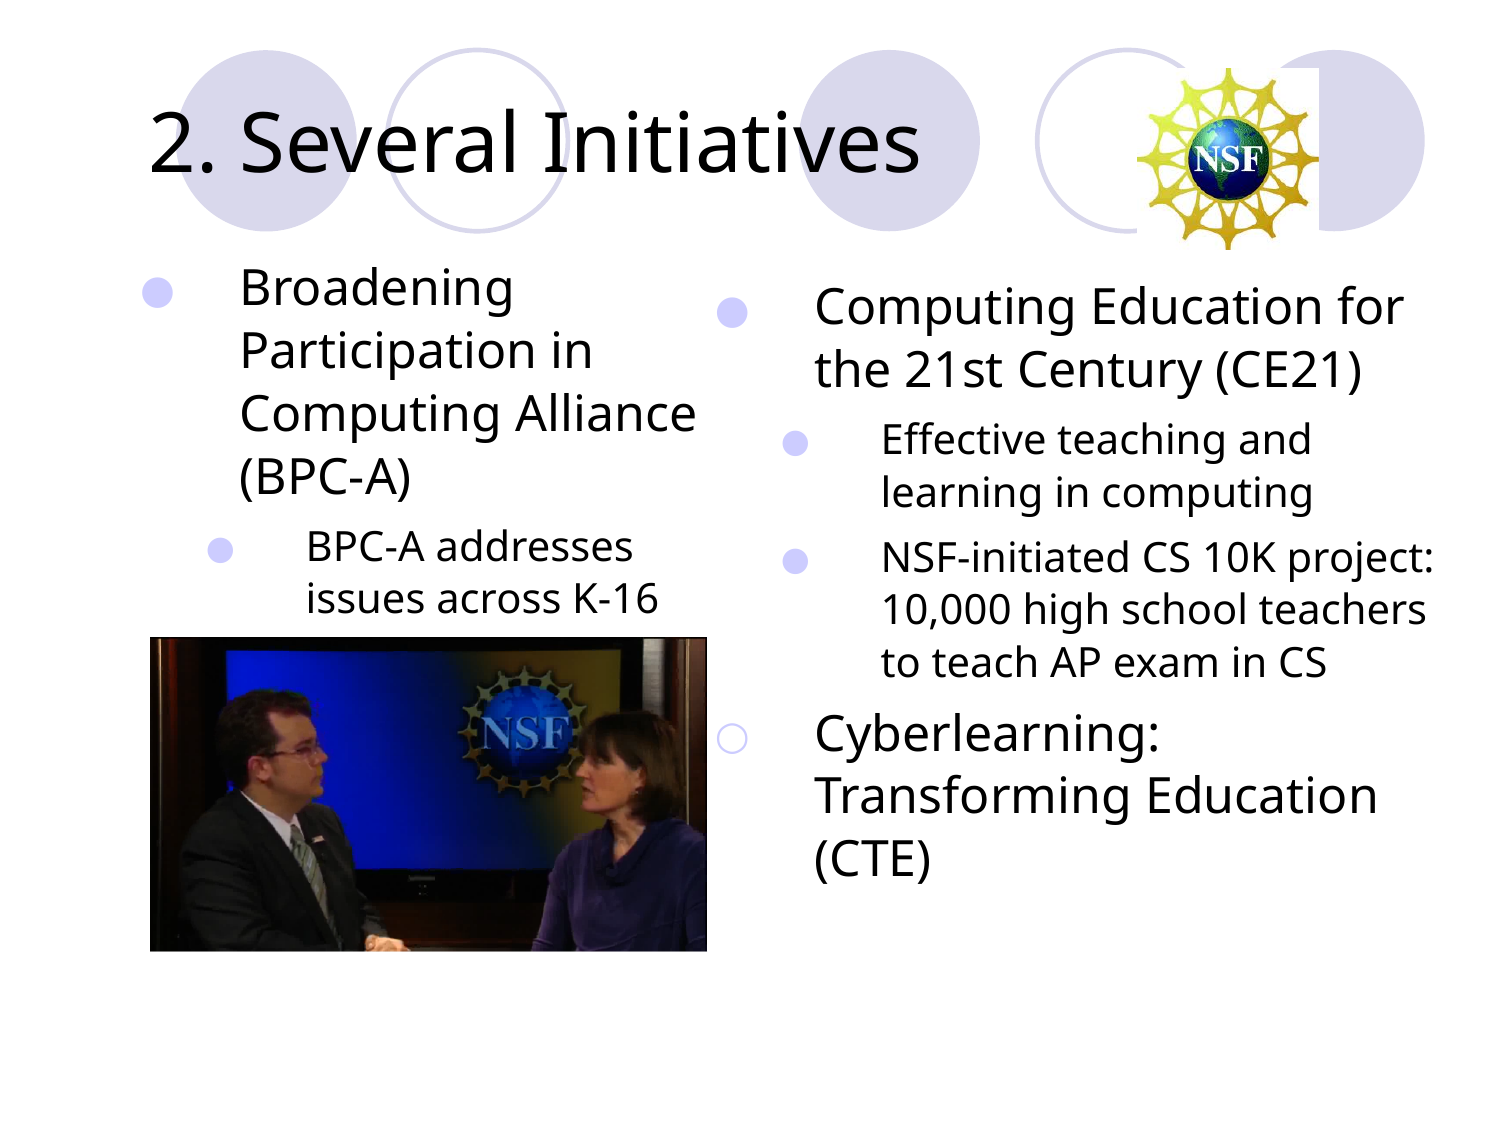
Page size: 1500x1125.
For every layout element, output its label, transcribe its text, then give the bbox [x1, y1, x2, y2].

title 2. Several Initiatives [75, 45, 1425, 233]
picture [149, 637, 708, 952]
picture [1137, 68, 1319, 251]
list Computing Education for the 21st Century (CE21) Effective teaching and learning in computing NSF-initiated CS 10K project: 10,000 high school teachers to teach AP exam in CS Cyberlearning: Transforming Education (CTE) [699, 257, 1455, 1000]
list Broadening Participation in Computing Alliance (BPC-A) BPC-A addresses issues across K-16 [125, 237, 763, 981]
